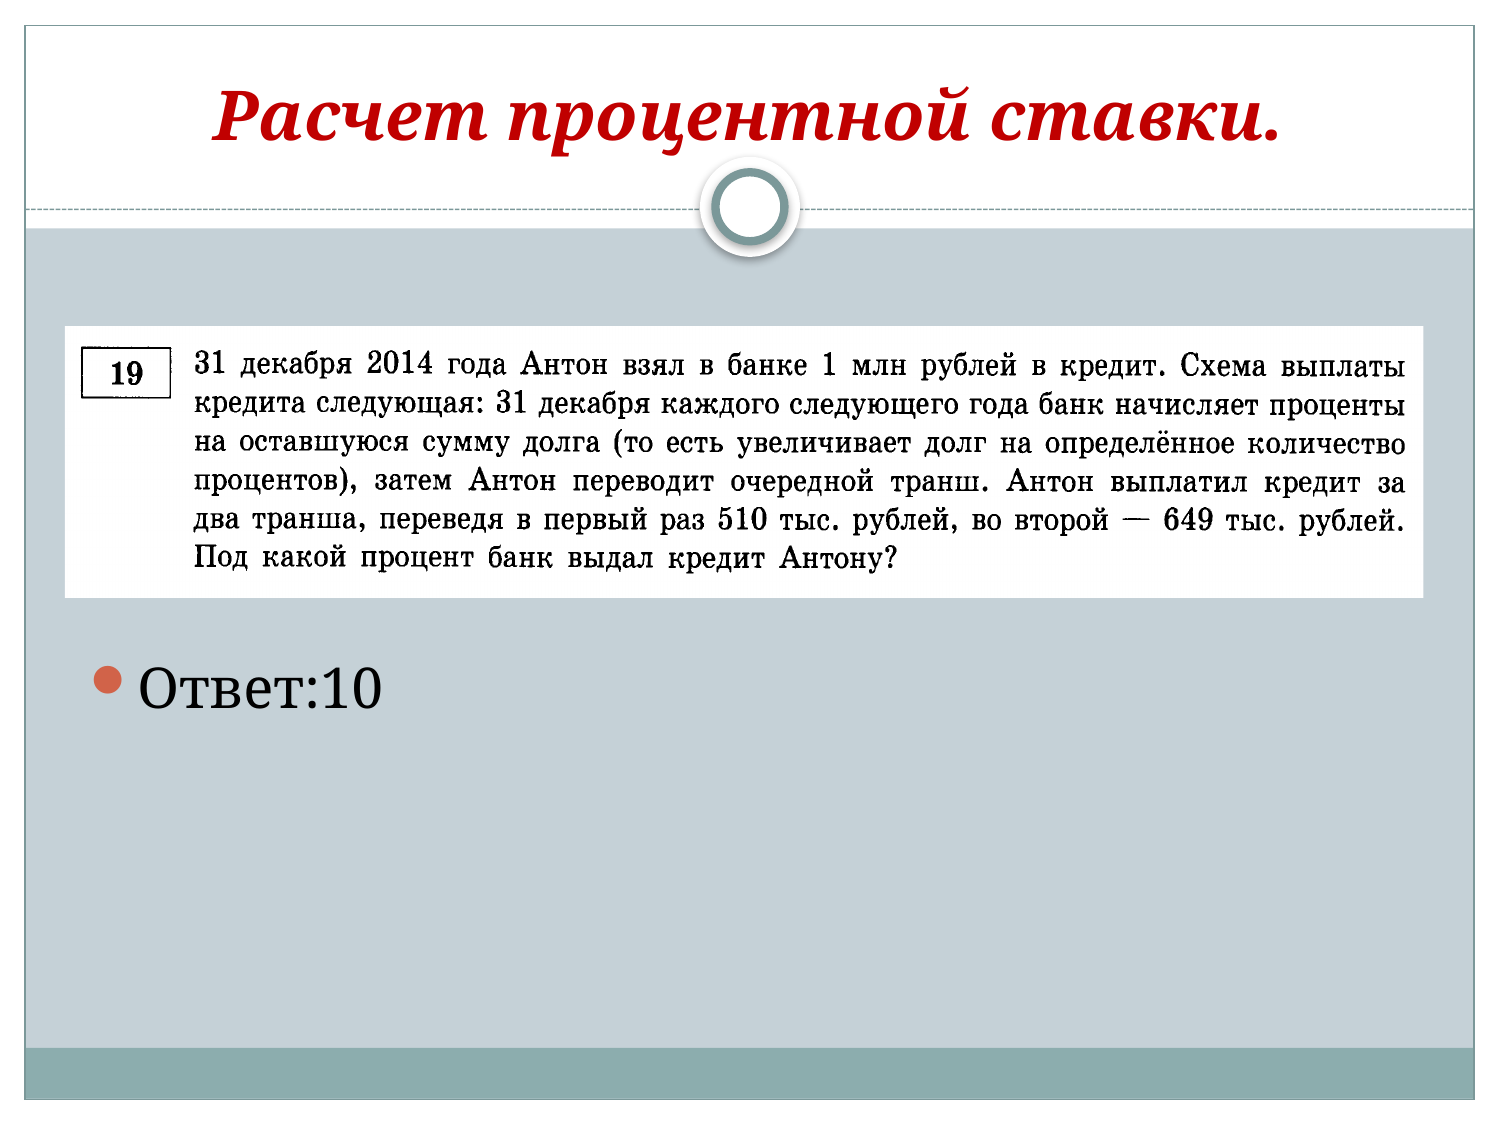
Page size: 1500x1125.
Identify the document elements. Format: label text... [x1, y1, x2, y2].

title Расчет процентной ставки. [49, 37, 1450, 162]
picture [64, 326, 1424, 599]
list Ответ:10 [75, 645, 739, 776]
